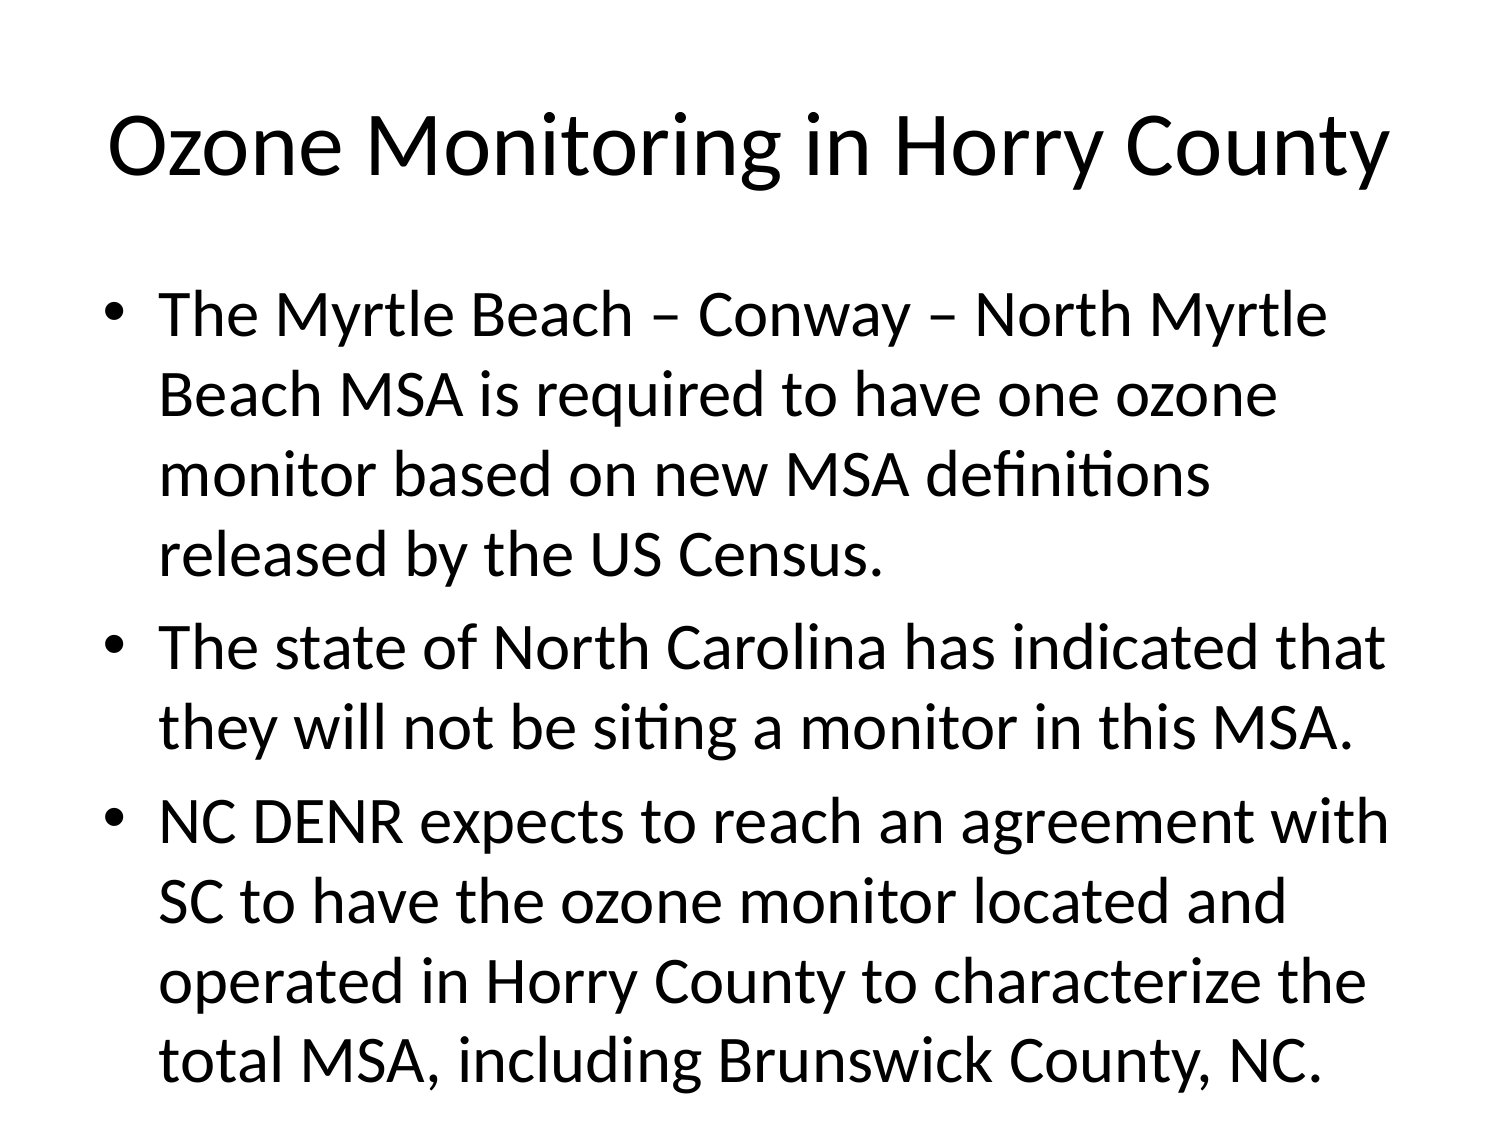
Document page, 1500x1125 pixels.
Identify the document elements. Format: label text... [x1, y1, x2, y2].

title Ozone Monitoring in Horry County [74, 44, 1426, 233]
list The Myrtle Beach – Conway – North Myrtle Beach MSA is required to have one ozone monitor based on new MSA definitions released by the US Census. The state of North Carolina has indicated that they will not be siting a monitor in this MSA. NC DENR expects to reach an agreement with SC to have the ozone monitor located and operated in Horry County to characterize the total MSA, including Brunswick County, NC. [87, 262, 1438, 1101]
